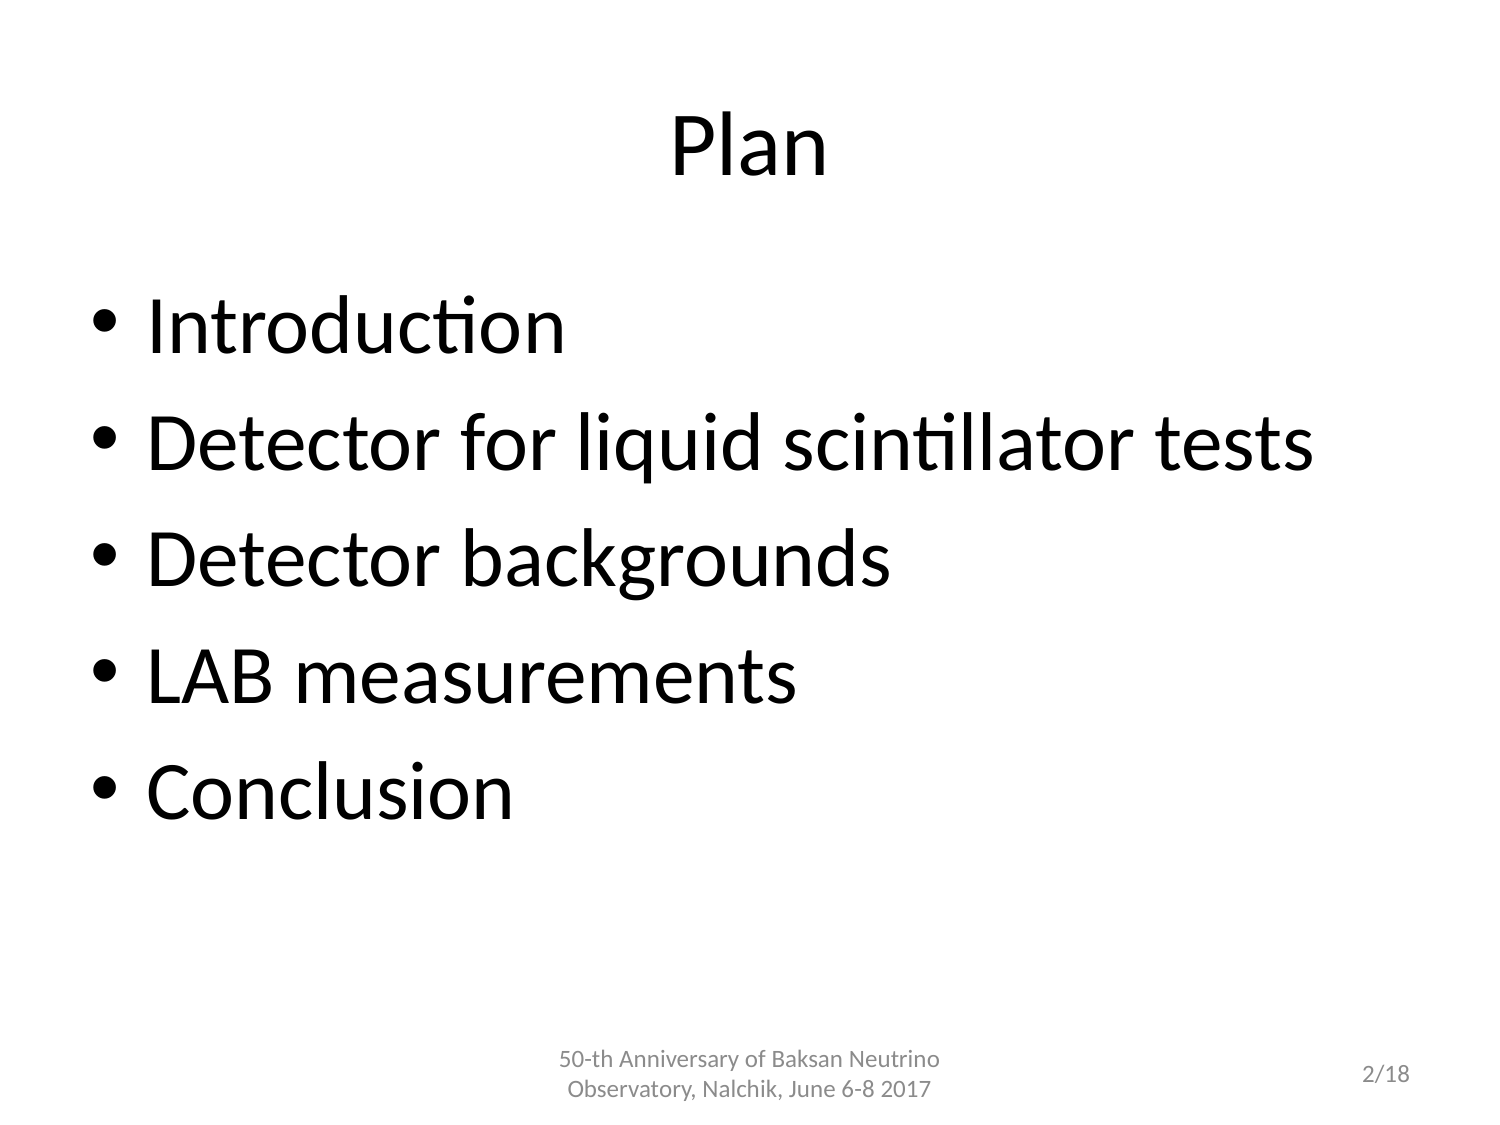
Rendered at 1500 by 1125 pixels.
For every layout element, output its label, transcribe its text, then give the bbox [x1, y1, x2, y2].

footer 50-th Anniversary of Baksan Neutrino Observatory, Nalchik, June 6-8 2017 [512, 1042, 988, 1103]
list Introduction Detector for liquid scintillator tests Detector backgrounds LAB measurements Conclusion [75, 262, 1425, 1005]
slide_number 2/18 [1074, 1042, 1425, 1103]
title Plan [75, 45, 1425, 233]
